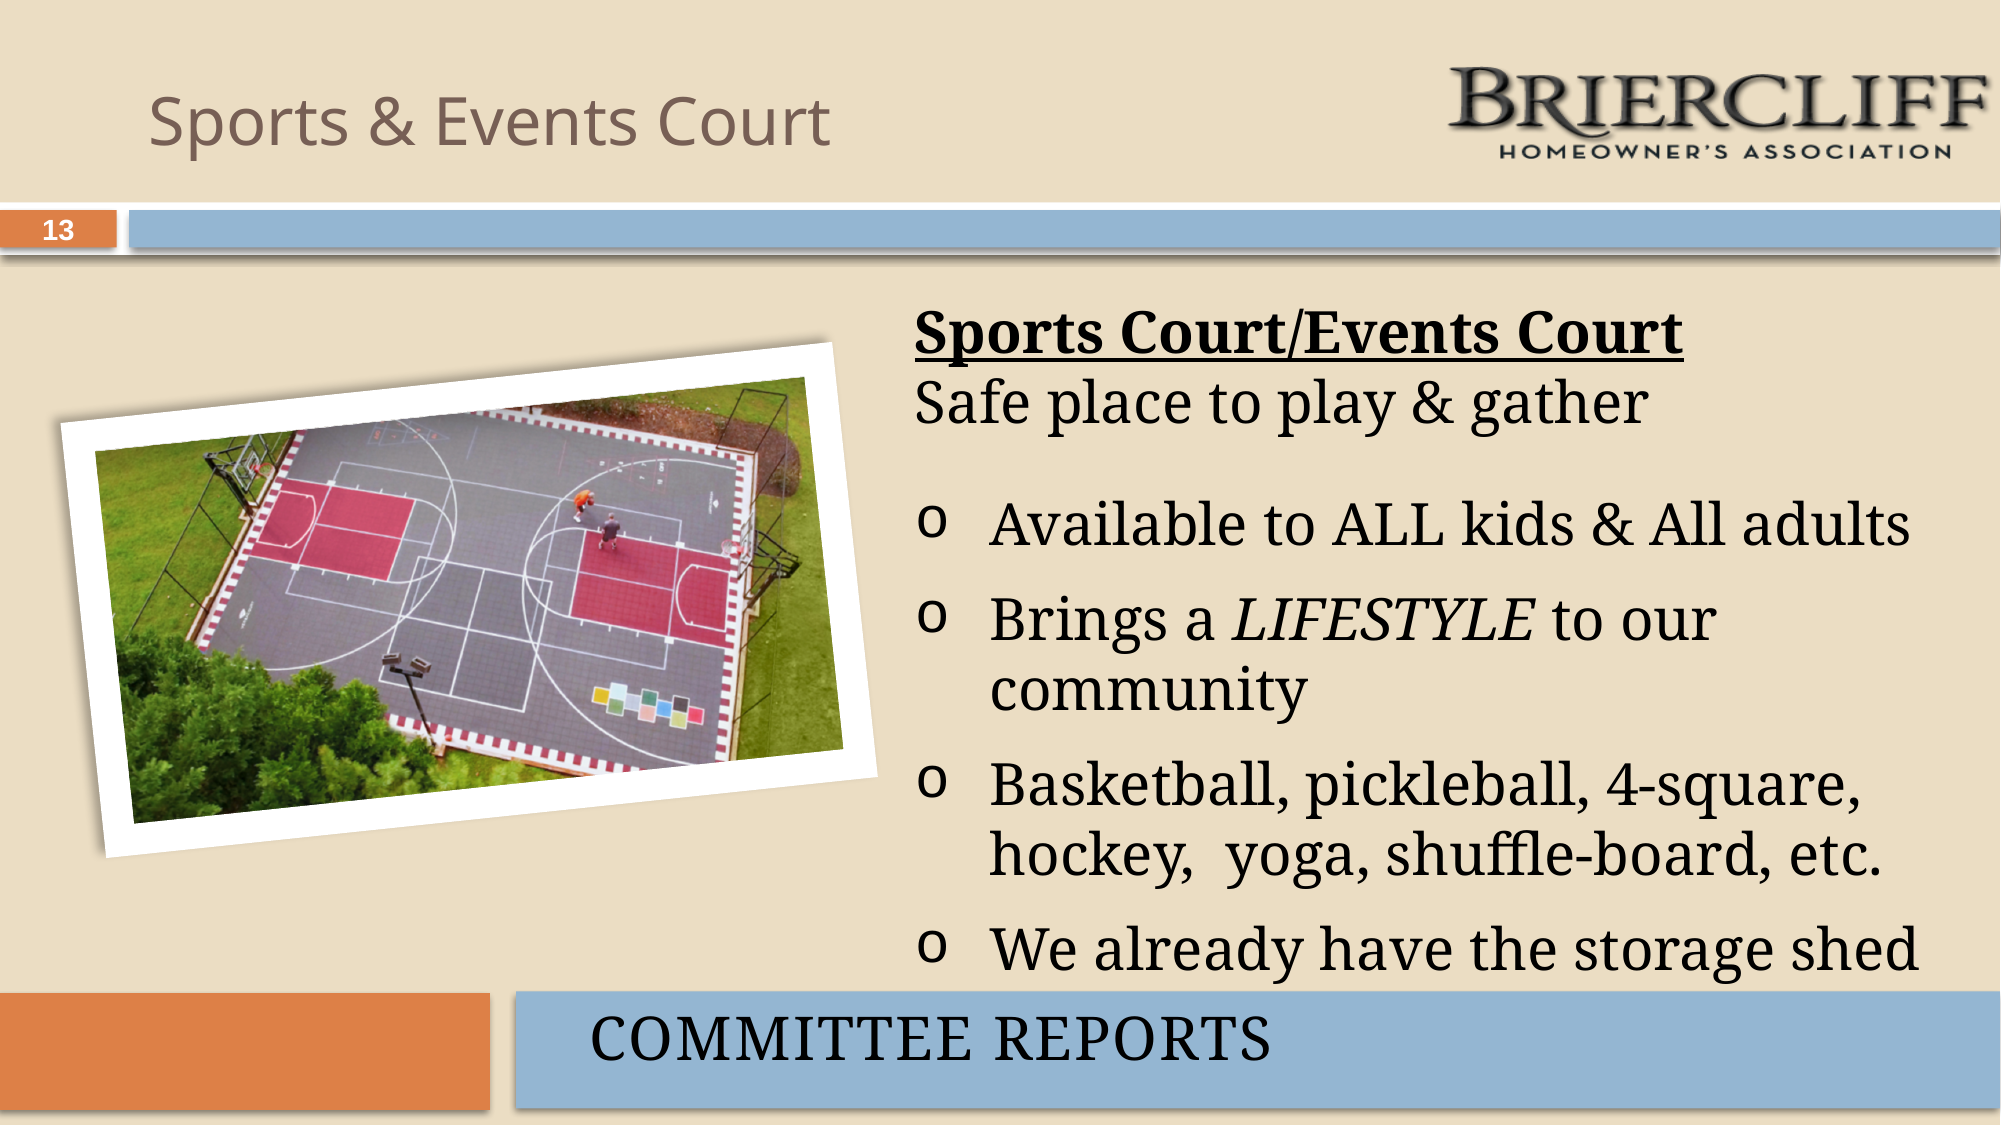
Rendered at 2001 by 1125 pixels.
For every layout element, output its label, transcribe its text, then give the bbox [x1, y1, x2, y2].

picture [1436, 62, 2000, 163]
title Sports & Events Court [133, 37, 1388, 200]
text_box Sports Court/Events Court Safe place to play & gather Available to ALL kids & All adults Brings a LIFESTYLE to our community Basketball, pickleball, 4-square, hockey, yoga, shuffle-board, etc. We already have the storage shed [900, 287, 1975, 990]
list COMMITTEE REPORTS [575, 992, 2000, 1100]
slide_number 13 [0, 208, 117, 249]
picture [96, 377, 843, 823]
